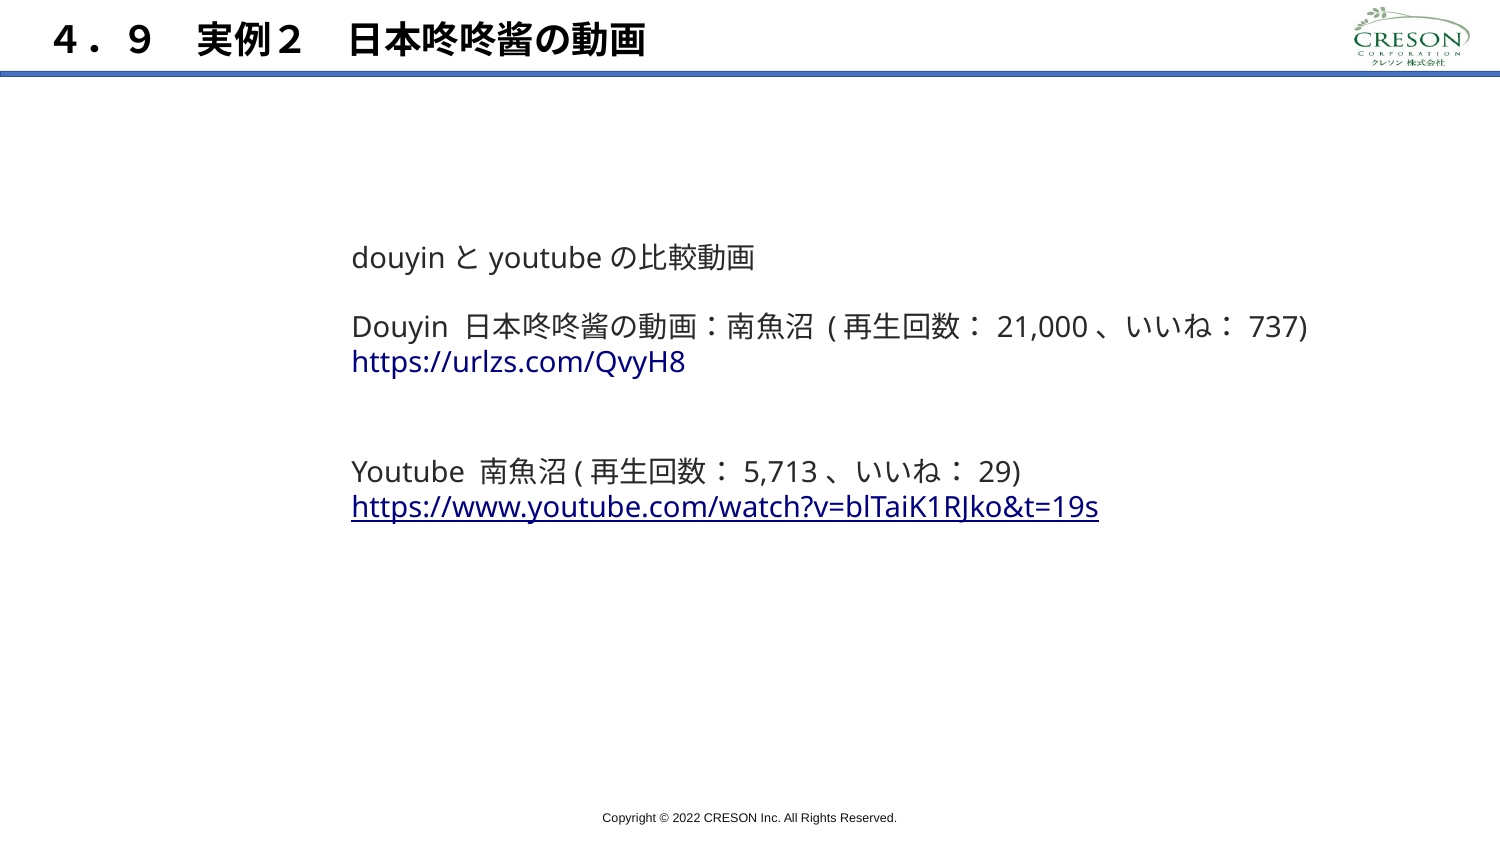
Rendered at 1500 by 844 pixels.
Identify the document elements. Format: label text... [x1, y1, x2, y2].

text_box ４．９ 実例２ 日本咚咚酱の動画 [32, 8, 662, 68]
picture [1354, 7, 1470, 66]
text_box douyinとyoutubeの比較動画 Douyin 日本咚咚酱の動画：南魚沼 (再生回数：21,000、いいね：737) https://urlzs.com/QvyH8 Youtube 南魚沼(再生回数：5,713、いいね：29) https://www.youtube.com/watch?v=blTaiK1RJko&t=19s [351, 238, 1308, 598]
